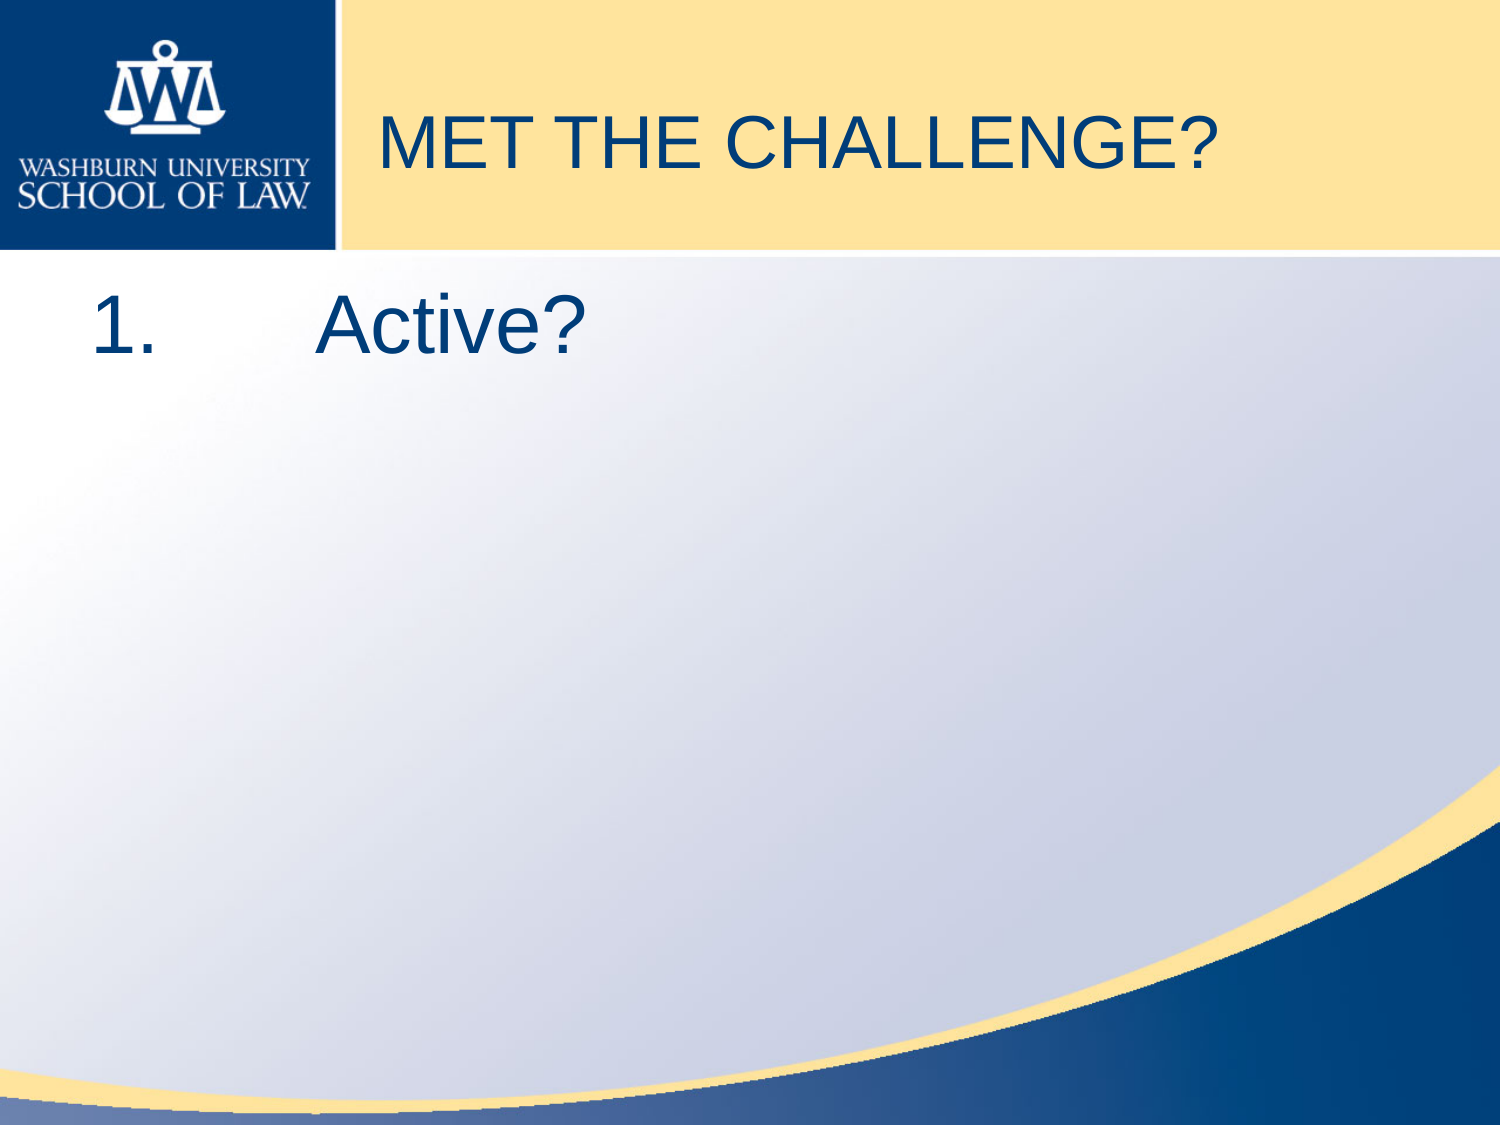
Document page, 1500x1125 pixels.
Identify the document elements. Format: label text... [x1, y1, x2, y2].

title MET THE CHALLENGE? [362, 45, 1425, 233]
list Active? [75, 262, 1425, 1005]
picture [0, 0, 1500, 1125]
